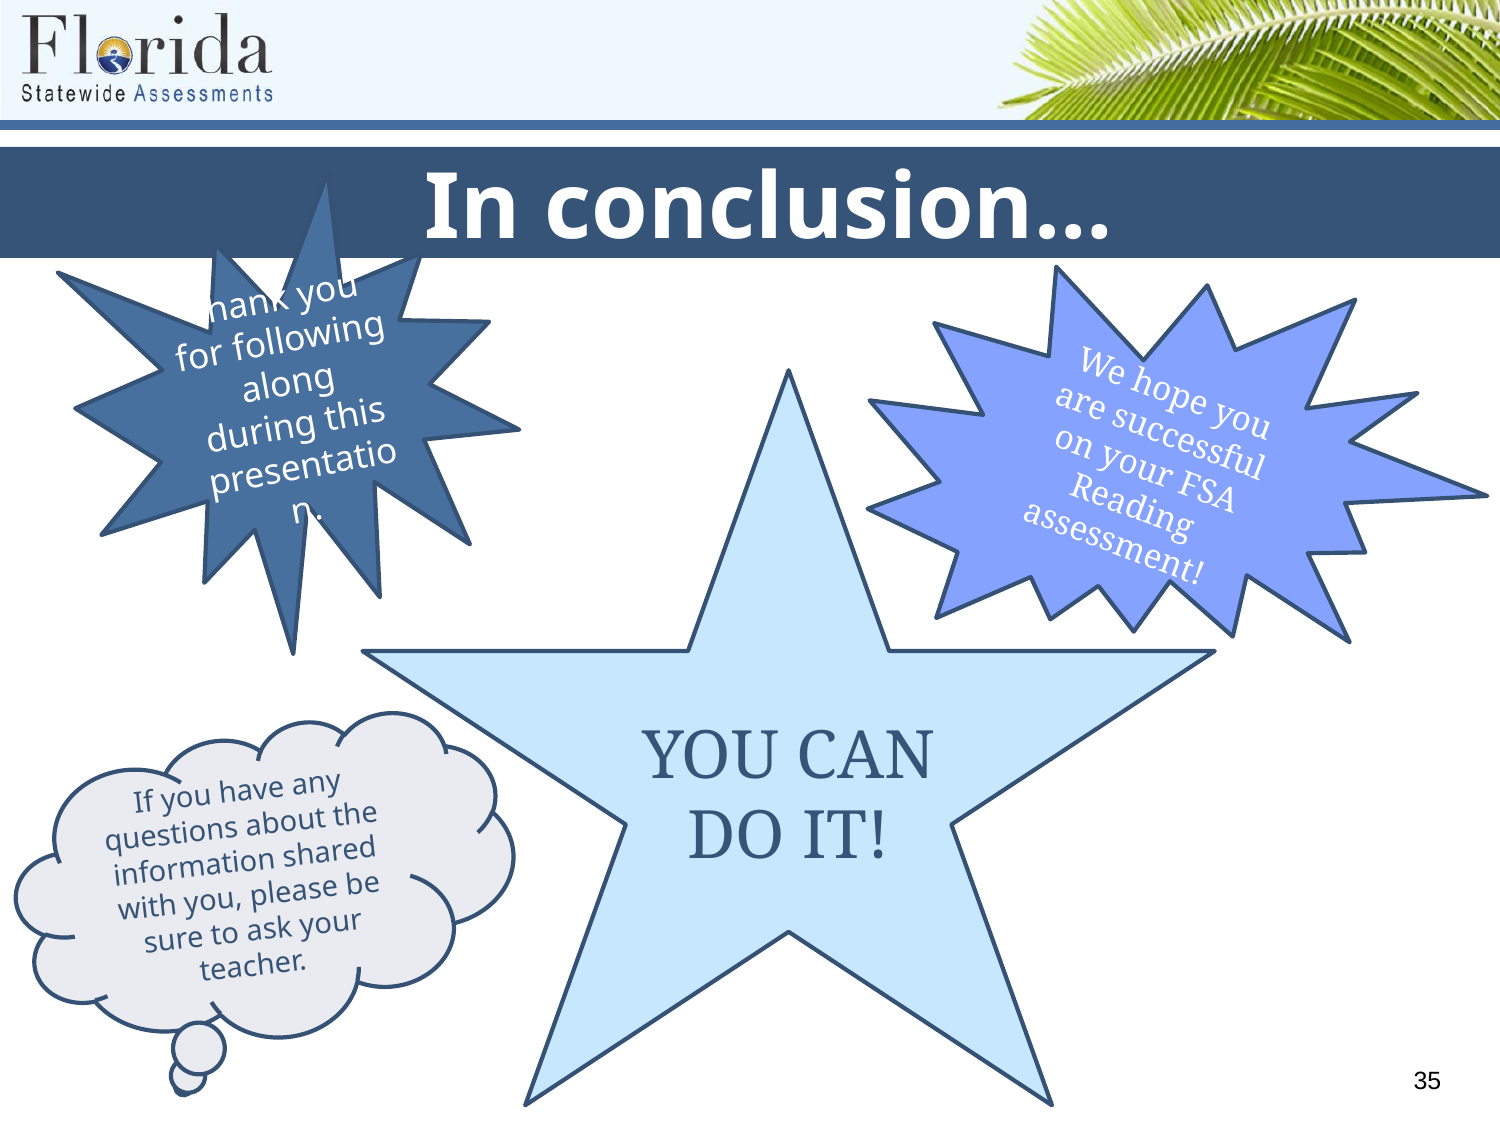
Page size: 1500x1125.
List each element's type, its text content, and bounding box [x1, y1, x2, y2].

text_box We hope you are successful on your FSA Reading assessment! [865, 264, 1490, 645]
text_box YOU CAN DO IT! [360, 368, 1217, 1108]
text_box If you have any questions about the information shared with you, please be sure to ask your teacher. [13, 711, 516, 1098]
slide_number 35 [1392, 1050, 1462, 1110]
text_box In conclusion… [0, 146, 1500, 258]
text_box Thank you for following along during this presentation. [55, 170, 522, 657]
picture [0, 0, 1500, 120]
